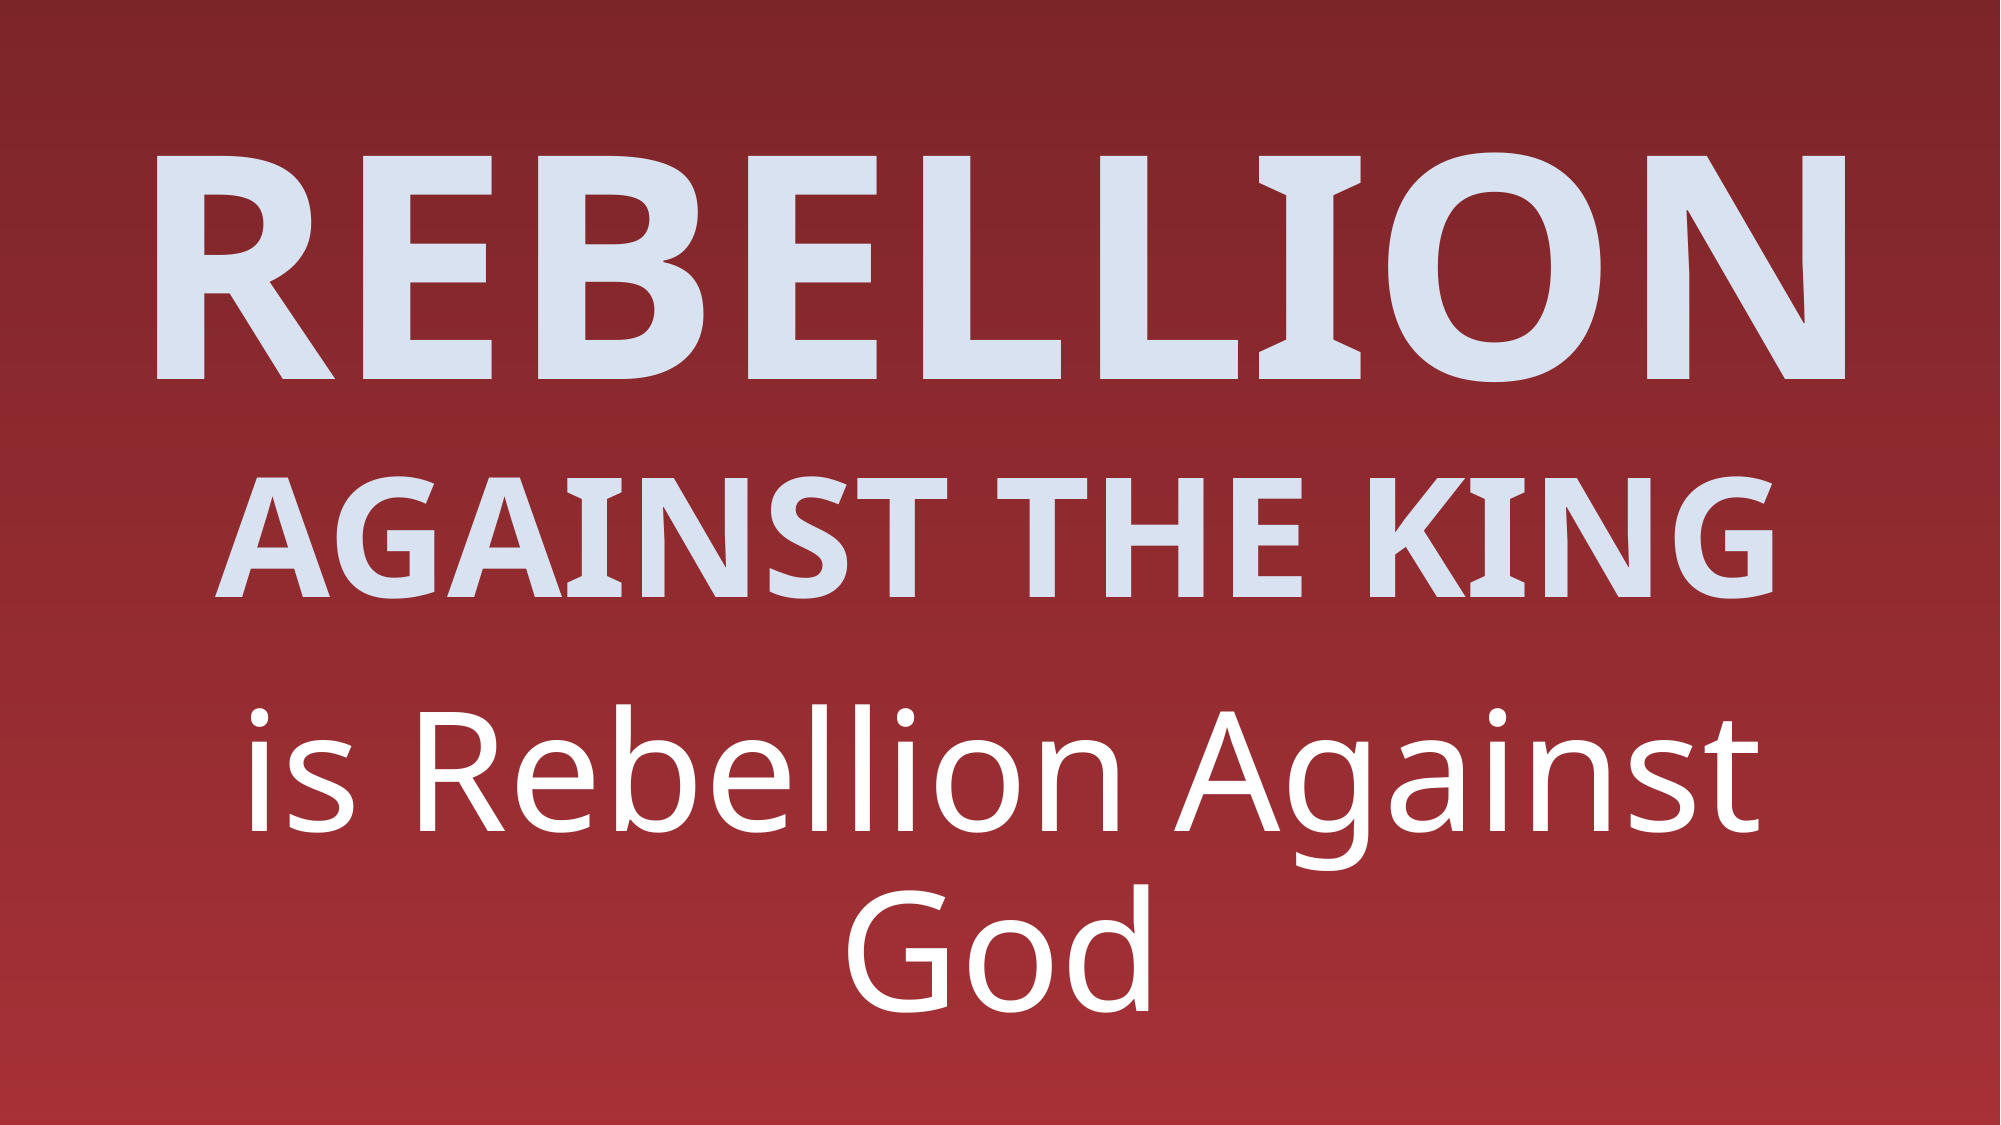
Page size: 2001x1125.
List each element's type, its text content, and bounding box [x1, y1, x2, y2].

title REBELLION AGAINST THE KING is Rebellion Against God [65, 59, 1937, 1069]
